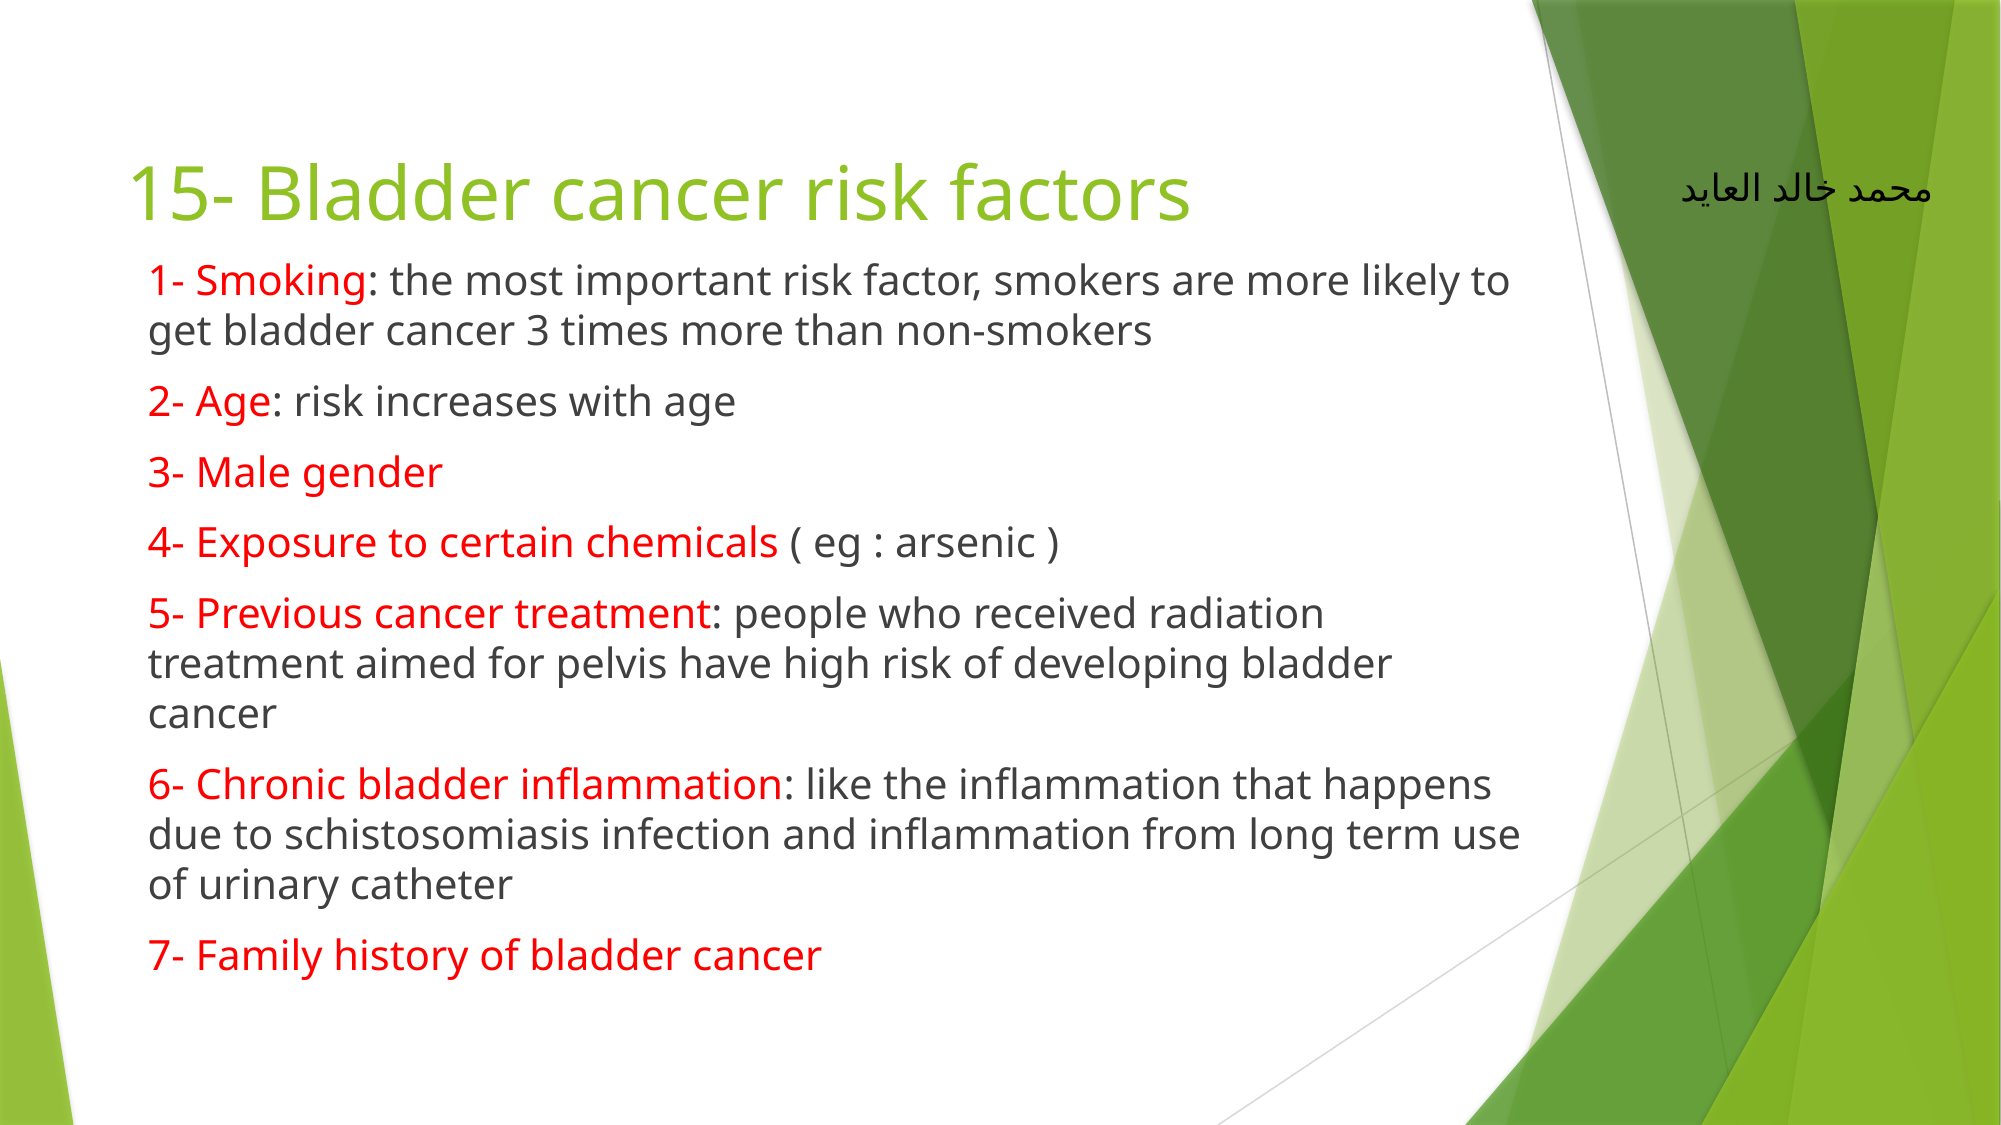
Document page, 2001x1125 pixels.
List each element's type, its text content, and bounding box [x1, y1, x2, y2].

list 1- Smoking: the most important risk factor, smokers are more likely to get bladder cancer 3 times more than non-smokers 2- Age: risk increases with age 3- Male gender 4- Exposure to certain chemicals ( eg : arsenic ) 5- Previous cancer treatment: people who received radiation treatment aimed for pelvis have high risk of developing bladder cancer 6- Chronic bladder inflammation: like the inflammation that happens due to schistosomiasis infection and inflammation from long term use of urinary catheter 7- Family history of bladder cancer [132, 246, 1543, 883]
text_box محمد خالد العايد [1665, 156, 1949, 217]
title 15- Bladder cancer risk factors [111, 137, 1633, 355]
